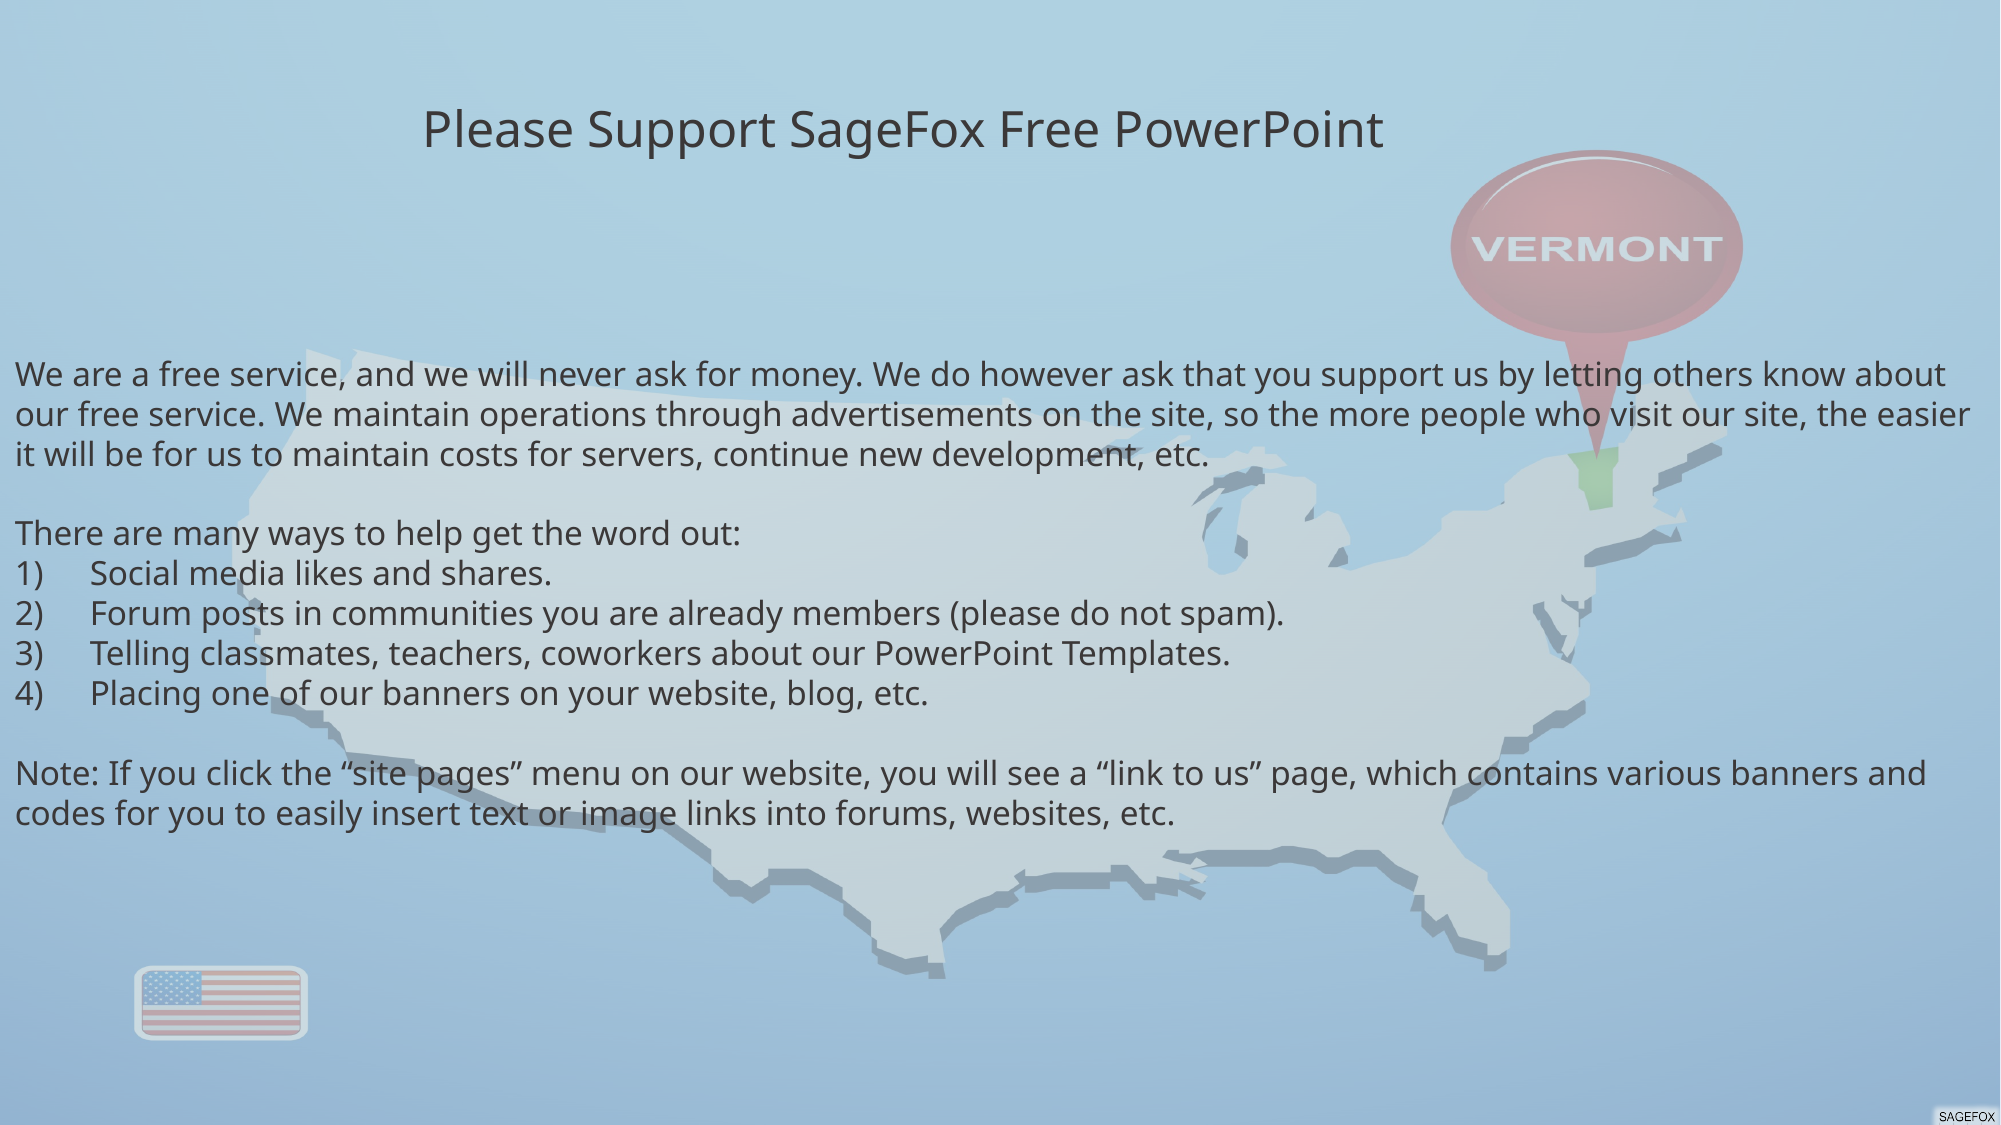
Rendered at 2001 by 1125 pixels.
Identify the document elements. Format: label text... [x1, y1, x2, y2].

picture [1936, 1111, 1997, 1125]
title Please Support SageFox Free PowerPoint [363, 72, 1444, 190]
text_box We are a free service, and we will never ask for money. We do however ask that you support us by letting others know about our free service. We maintain operations through advertisements on the site, so the more people who visit our site, the easier it will be for us to maintain costs for servers, continue new development, etc. There are many ways to help get the word out: Social media likes and shares. Forum posts in communities you are already members (please do not spam). Telling classmates, teachers, coworkers about our PowerPoint Templates. Placing one of our banners on your website, blog, etc. Note: If you click the “site pages” menu on our website, you will see a “link to us” page, which contains various banners and codes for you to easily insert text or image links into forums, websites, etc. [0, 0, 2000, 1125]
